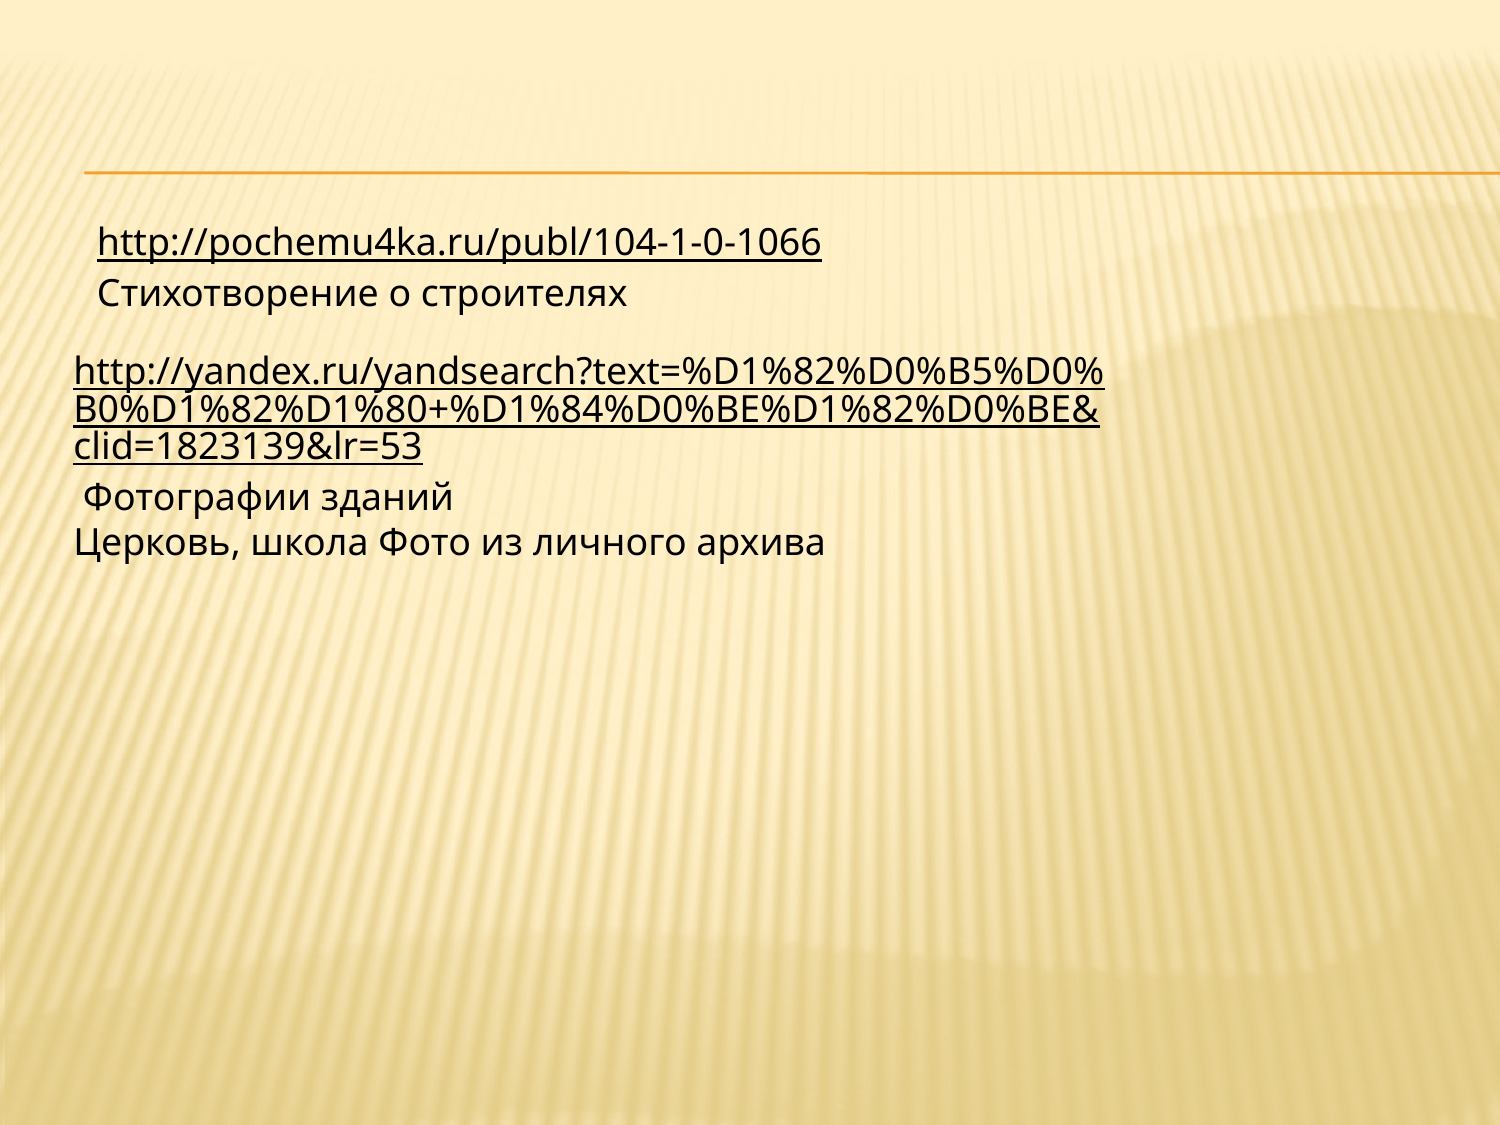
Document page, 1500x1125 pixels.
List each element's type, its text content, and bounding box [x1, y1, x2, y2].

text_box http://pochemu4ka.ru/publ/104-1-0-1066 Стихотворение о строителях [82, 210, 1079, 339]
text_box http://yandex.ru/yandsearch?text=%D1%82%D0%B5%D0%B0%D1%82%D1%80+%D1%84%D0%BE%D1%82%D0%BE&clid=1823139&lr=53 Фотографии зданий Церковь, школа Фото из личного архива [58, 339, 1125, 496]
